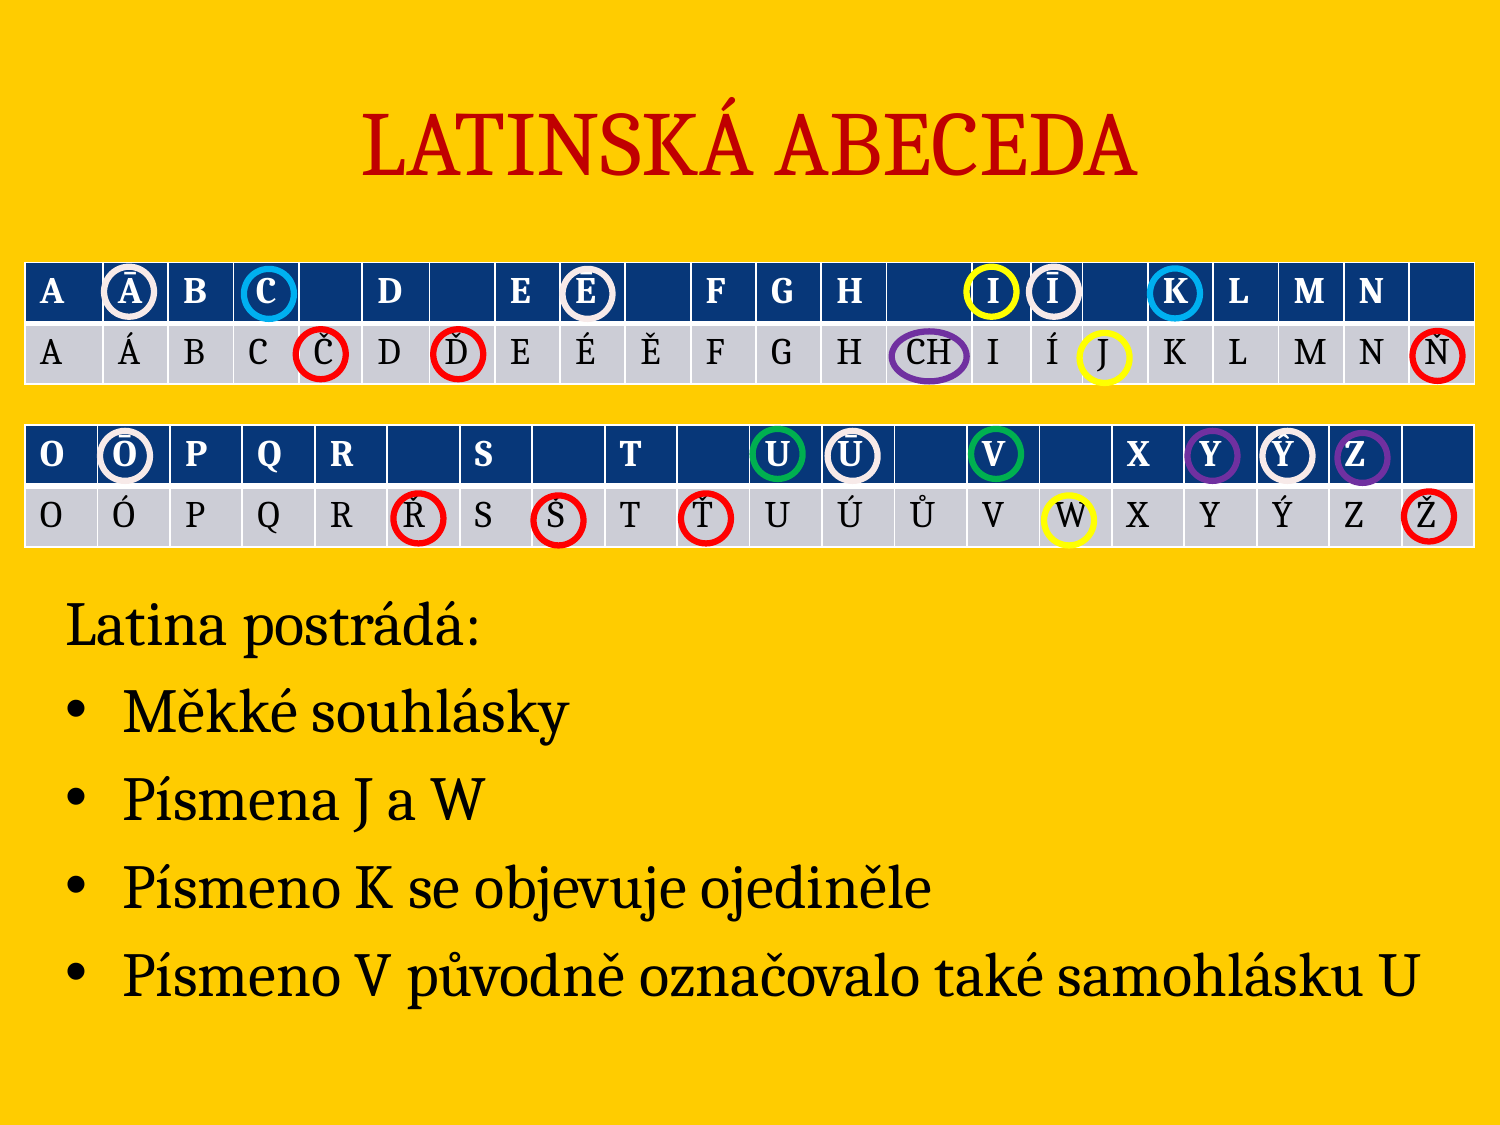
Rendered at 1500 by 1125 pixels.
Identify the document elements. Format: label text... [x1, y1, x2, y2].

table_header X [1113, 426, 1183, 483]
table_cell Ť [678, 489, 749, 546]
table_header Y [1185, 426, 1256, 483]
text_box [531, 493, 586, 548]
table_cell O [26, 489, 97, 546]
text_box [1041, 493, 1097, 548]
table_cell V [968, 489, 1039, 546]
table_header [1403, 426, 1473, 483]
table_cell Ď [430, 326, 494, 383]
table_header [388, 426, 459, 483]
table_header Z [1330, 426, 1401, 483]
text_box [101, 264, 157, 319]
table_cell L [1214, 326, 1278, 383]
text_box [1410, 328, 1465, 383]
table_header [430, 263, 494, 321]
table_cell Ů [895, 489, 966, 546]
table_header [887, 263, 971, 321]
table_header [626, 263, 690, 321]
table_cell J [1083, 326, 1147, 383]
text_box [678, 491, 734, 546]
table_cell Š [533, 489, 604, 546]
table_cell N [1345, 326, 1408, 383]
table_cell Í [1032, 326, 1082, 383]
title LATINSKÁ ABECEDA [75, 45, 1425, 233]
table_cell Q [243, 489, 314, 546]
table_cell Ý [1258, 489, 1328, 546]
table_cell Č [300, 326, 361, 383]
text_box [97, 428, 153, 483]
table_cell W [1040, 489, 1111, 546]
table_header E [496, 263, 559, 321]
table_header P [171, 426, 241, 483]
table_header [533, 426, 604, 483]
table_header V [968, 426, 1039, 483]
table_cell F [692, 326, 755, 383]
table_cell B [169, 326, 233, 383]
table_cell Ú [823, 489, 894, 546]
table_cell Á [104, 326, 167, 383]
table_cell Ň [1410, 326, 1474, 383]
table_header Ū [823, 426, 894, 483]
table_cell I [973, 326, 1030, 383]
table_cell Z [1330, 489, 1401, 546]
table_cell Y [1185, 489, 1256, 546]
list Latina postrádá: Měkké souhlásky Písmena J a W Písmeno K se objevuje ojediněle Písmeno V původně označovalo také samohlásku U [50, 575, 1445, 1025]
table_cell Ř [388, 489, 459, 546]
table_header I [973, 263, 1030, 321]
table_header A [26, 263, 102, 321]
table_header Ī [1032, 294, 1082, 321]
table_header U [750, 426, 821, 483]
table_header L [1214, 263, 1278, 321]
table_cell E [496, 326, 559, 383]
text_box [750, 426, 805, 482]
text_box [889, 329, 969, 384]
table_header [895, 426, 966, 483]
text_box [825, 428, 880, 483]
text_box [391, 491, 446, 546]
table_header [1083, 263, 1147, 321]
table_header D [363, 263, 429, 321]
text_box [1401, 489, 1457, 544]
text_box [293, 327, 348, 382]
table_header [1410, 263, 1474, 321]
table_header N [1345, 263, 1408, 321]
text_box [1185, 428, 1240, 483]
table_header T [606, 426, 676, 483]
table_cell Ó [98, 489, 169, 546]
table_header F [692, 263, 755, 321]
table_header Ē [561, 263, 624, 321]
text_box [1026, 264, 1082, 319]
table_header S [461, 426, 531, 483]
text_box [560, 266, 615, 321]
table_header [1040, 426, 1111, 483]
table_header Ī [1032, 263, 1082, 290]
table_cell X [1113, 489, 1183, 546]
table_header [300, 263, 361, 321]
table_cell K [1149, 326, 1212, 383]
table_cell D [363, 326, 429, 383]
table_header R [316, 426, 386, 483]
text_box [241, 266, 297, 321]
table_header K [1149, 263, 1212, 321]
table_cell A [26, 326, 102, 383]
table_cell C [234, 326, 298, 383]
table_cell U [750, 489, 821, 546]
table_cell T [606, 489, 676, 546]
table_cell S [461, 489, 531, 546]
table_cell H [822, 326, 886, 383]
text_box [964, 264, 1019, 319]
table_header H [822, 263, 886, 321]
table_cell É [561, 326, 624, 383]
table_header [678, 426, 749, 483]
table_header B [169, 263, 233, 321]
table_cell P [171, 489, 241, 546]
text_box [1260, 428, 1315, 483]
table_header Ō [98, 426, 169, 483]
table_header Ā [104, 263, 167, 321]
table_cell M [1279, 326, 1343, 383]
text_box [1335, 430, 1390, 485]
text_box [1077, 330, 1132, 386]
table_header O [26, 426, 97, 483]
text_box [1147, 266, 1203, 321]
table_header Q [243, 426, 314, 483]
table_cell R [316, 489, 386, 546]
table_header Ŷ [1258, 426, 1328, 483]
table_cell CH [887, 326, 971, 383]
table_cell Ž [1403, 489, 1473, 546]
table_header C [234, 263, 298, 321]
text_box [431, 327, 486, 382]
table_header M [1279, 263, 1343, 321]
text_box [968, 426, 1024, 482]
table_cell G [757, 326, 820, 383]
table_cell Ě [626, 326, 690, 383]
table_header G [757, 263, 820, 321]
